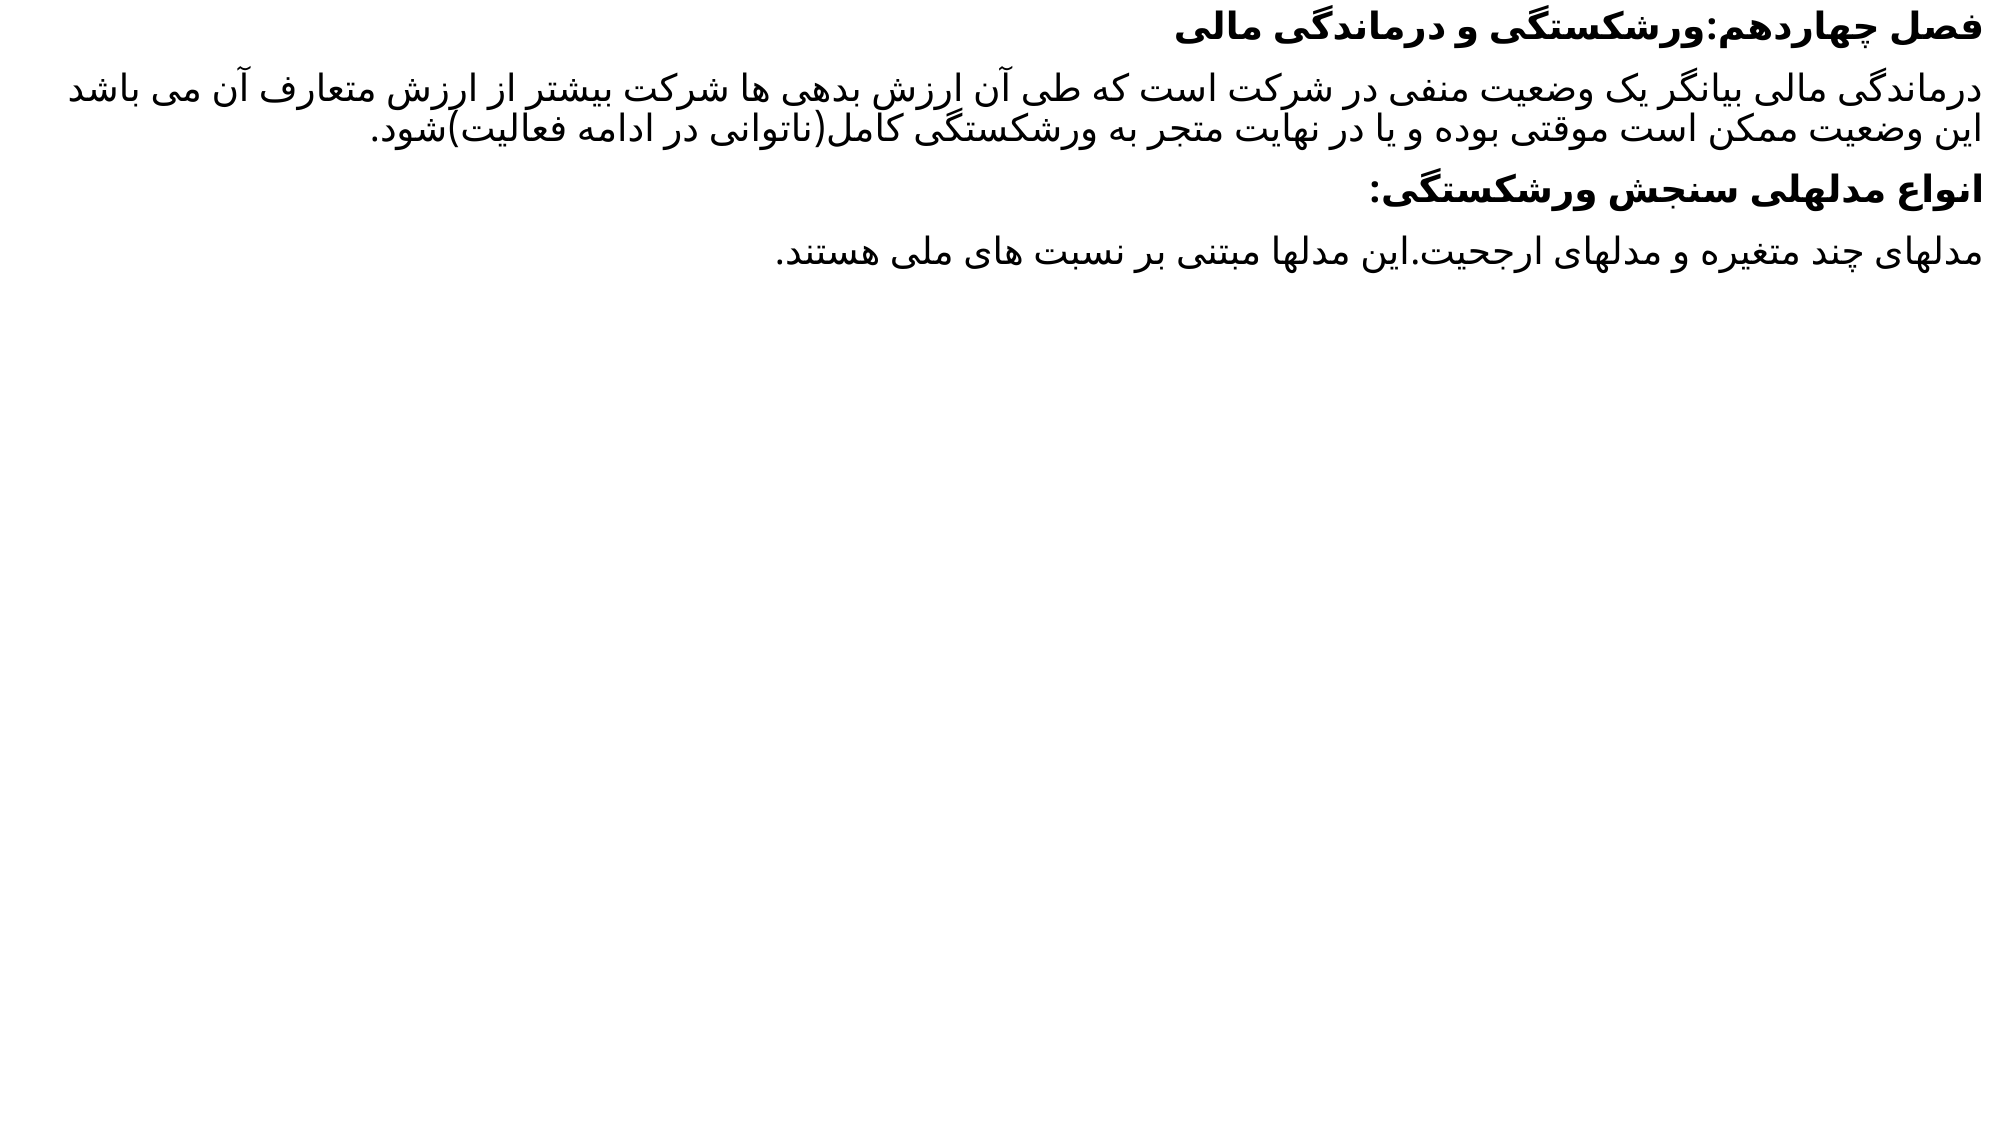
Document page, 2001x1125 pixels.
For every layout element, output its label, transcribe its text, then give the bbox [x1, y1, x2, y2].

list فصل چهاردهم:ورشکستگی و درماندگی مالی درماندگی مالی بیانگر یک وضعیت منفی در شرکت است که طی آن ارزش بدهی ها شرکت بیشتر از ارزش متعارف آن می باشد این وضعیت ممکن است موقتی بوده و یا در نهایت متجر به ورشکستگی کامل(ناتوانی در ادامه فعالیت)شود. انواع مدلهلی سنجش ورشکستگی: مدلهای چند متغیره و مدلهای ارجحیت.این مدلها مبتنی بر نسبت های ملی هستند. [0, 0, 2000, 1125]
